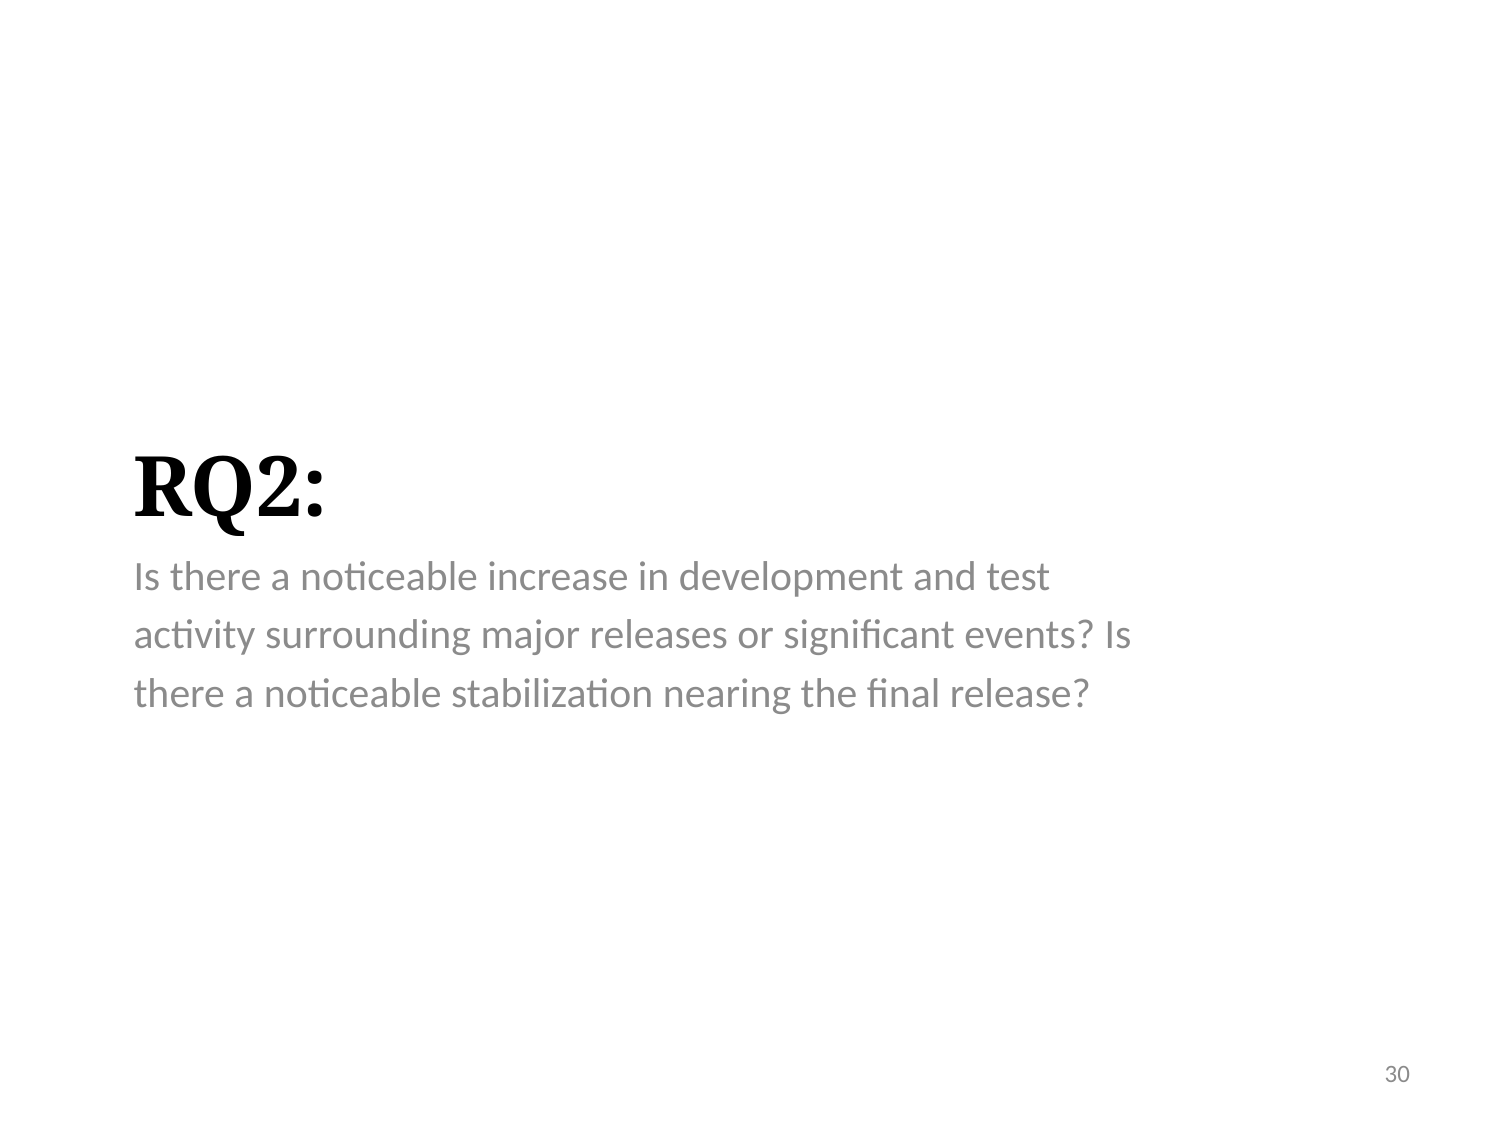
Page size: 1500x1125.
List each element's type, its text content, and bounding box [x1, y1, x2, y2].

title RQ2: [118, 425, 1394, 476]
slide_number 30 [1074, 1042, 1425, 1103]
list Is there a noticeable increase in development and test activity surrounding major releases or significant events? Is there a noticeable stabilization nearing the final release? [118, 476, 1394, 723]
